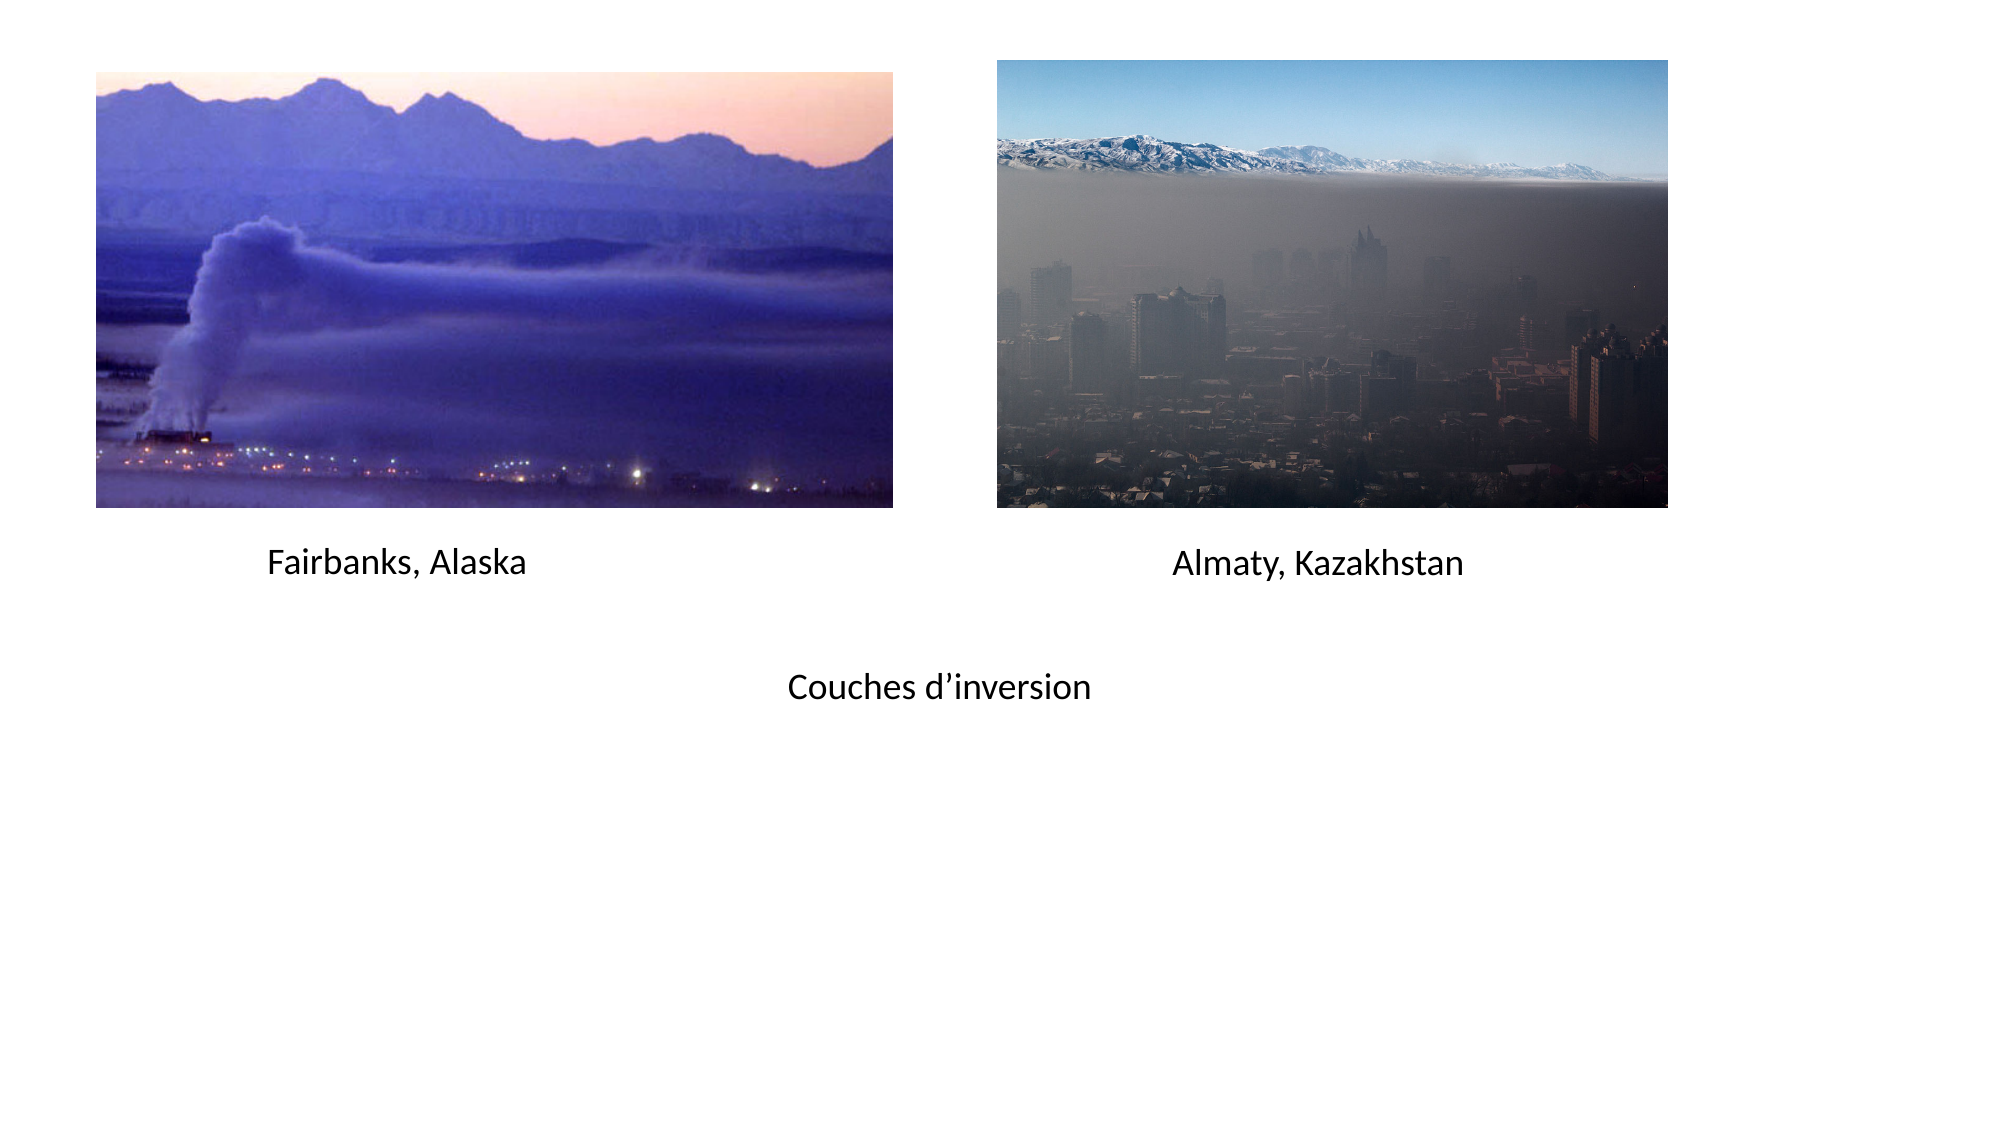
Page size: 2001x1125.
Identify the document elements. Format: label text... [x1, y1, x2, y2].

text_box Couches d’inversion [773, 655, 1474, 715]
text_box Almaty, Kazakhstan [1157, 530, 1686, 591]
picture [997, 60, 1668, 508]
text_box Fairbanks, Alaska [252, 529, 709, 635]
picture [95, 72, 893, 508]
